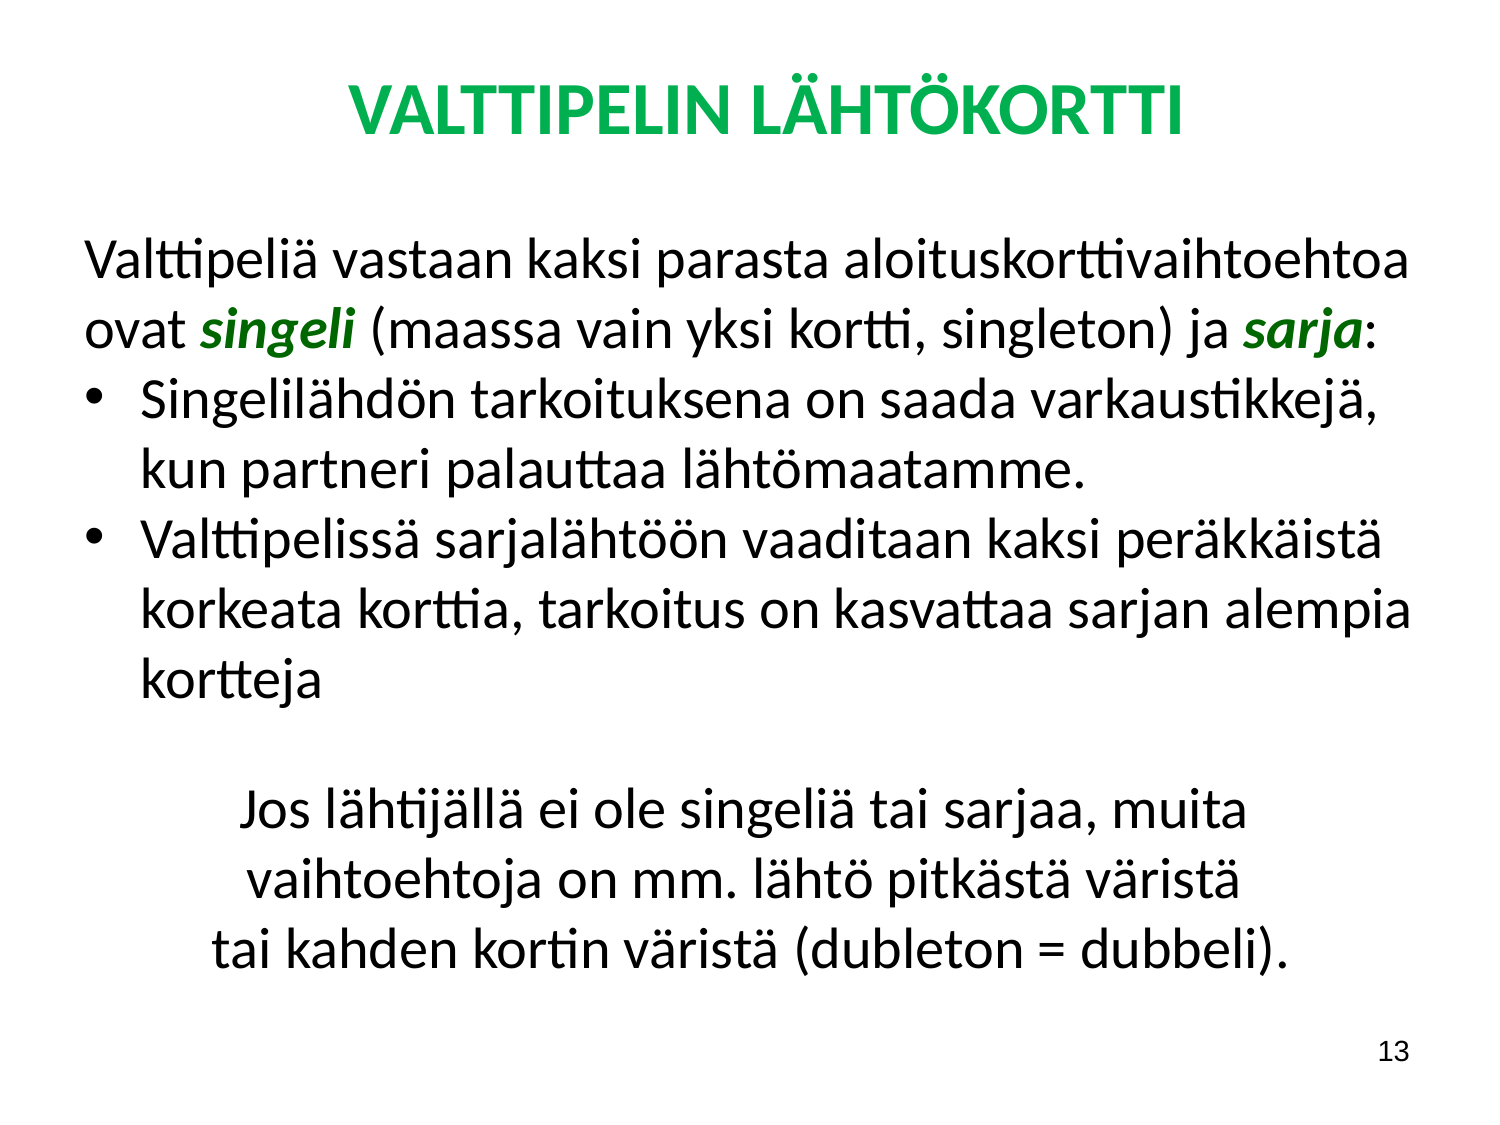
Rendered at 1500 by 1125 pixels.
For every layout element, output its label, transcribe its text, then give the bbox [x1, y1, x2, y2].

text_box Valttipeliä vastaan kaksi parasta aloituskorttivaihtoehtoa ovat singeli (maassa vain yksi kortti, singleton) ja sarja: Singelilähdön tarkoituksena on saada varkaustikkejä, kun partneri palauttaa lähtömaatamme. Valttipelissä sarjalähtöön vaaditaan kaksi peräkkäistä korkeata korttia, tarkoitus on kasvattaa sarjan alempia kortteja [69, 213, 1452, 718]
text_box VALTTIPELIN LÄHTÖKORTTI [183, 52, 1353, 157]
text_box Jos lähtijällä ei ole singeliä tai sarjaa, muita vaihtoehtoja on mm. lähtö pitkästä väristä tai kahden kortin väristä (dubleton = dubbeli). [71, 763, 1431, 988]
slide_number 13 [1074, 1024, 1425, 1103]
